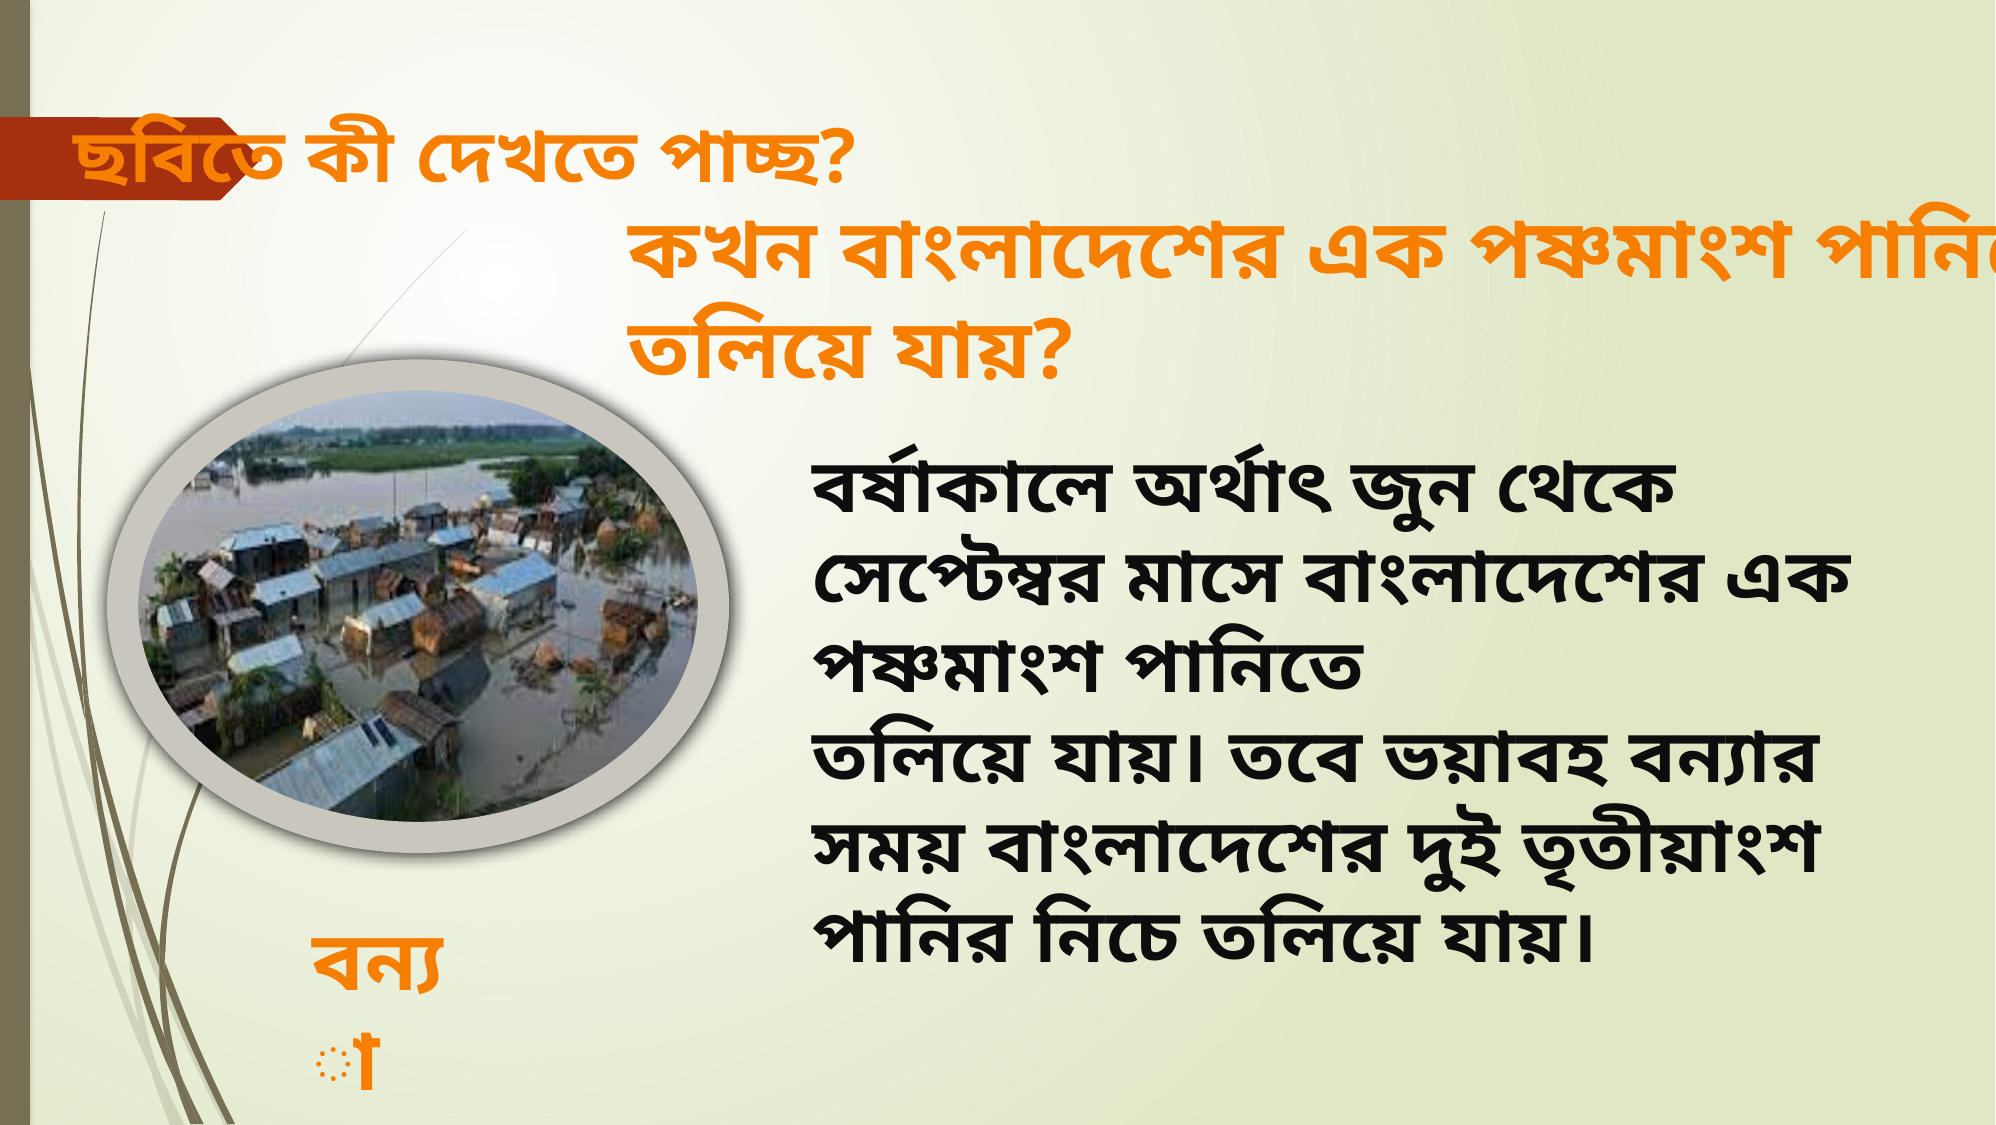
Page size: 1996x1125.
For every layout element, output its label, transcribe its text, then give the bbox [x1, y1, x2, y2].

text_box বর্ষাকালে অর্থাৎ জুন থেকে সেপ্টেম্বর মাসে বাংলাদেশের এক পষ্ণমাংশ পানিতে তলিয়ে যায়। তবে ভয়াবহ বন্যার সময় বাংলাদেশের দুই তৃতীয়াংশ পানির নিচে তলিয়ে যায়। [797, 430, 1948, 986]
text_box কখন বাংলাদেশের এক পষ্ণমাংশ পানিতে তলিয়ে যায়? [614, 187, 1996, 403]
picture [122, 374, 714, 838]
text_box বন্যা [297, 899, 460, 1115]
text_box ছবিতে কী দেখতে পাচ্ছ? [58, 99, 871, 205]
